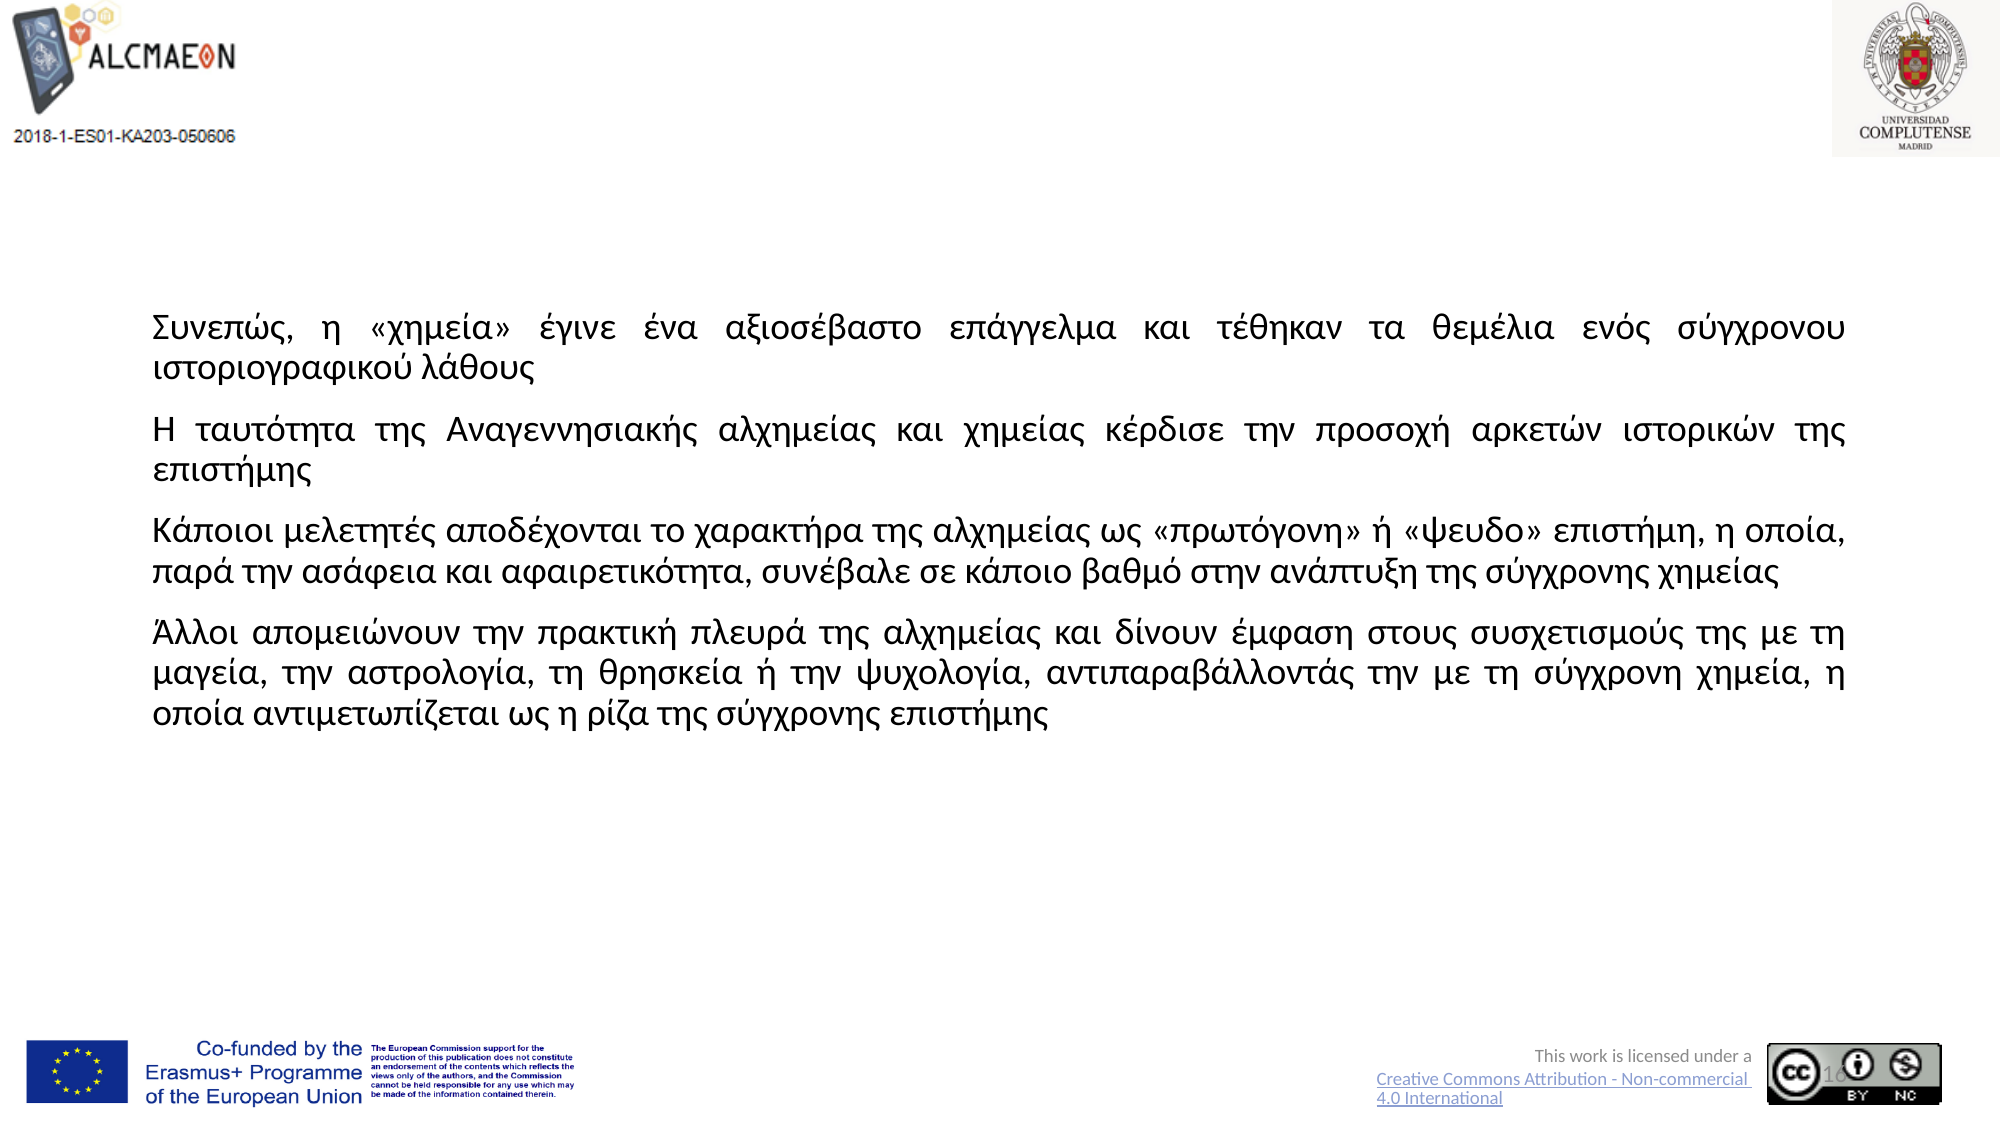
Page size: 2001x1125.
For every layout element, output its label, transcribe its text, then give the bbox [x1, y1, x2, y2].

slide_number 16 [1412, 1042, 1863, 1103]
picture [0, 0, 248, 157]
picture [22, 1034, 581, 1108]
list Συνεπώς, η «χημεία» έγινε ένα αξιοσέβαστο επάγγελμα και τέθηκαν τα θεμέλια ενός σύγχρονου ιστοριογραφικού λάθους Η ταυτότητα της Αναγεννησιακής αλχημείας και χημείας κέρδισε την προσοχή αρκετών ιστορικών της επιστήμης Κάποιοι μελετητές αποδέχονται το χαρακτήρα της αλχημείας ως «πρωτόγονη» ή «ψευδο» επιστήμη, η οποία, παρά την ασάφεια και αφαιρετικότητα, συνέβαλε σε κάποιο βαθμό στην ανάπτυξη της σύγχρονης χημείας Άλλοι απομειώνουν την πρακτική πλευρά της αλχημείας και δίνουν έμφαση στους συσχετισμούς της με τη μαγεία, την αστρολογία, τη θρησκεία ή την ψυχολογία, αντιπαραβάλλοντάς την με τη σύγχρονη χημεία, η οποία αντιμετωπίζεται ως η ρίζα της σύγχρονης επιστήμης [137, 299, 1863, 1014]
picture [1832, 0, 2000, 157]
picture [1767, 1043, 1942, 1105]
